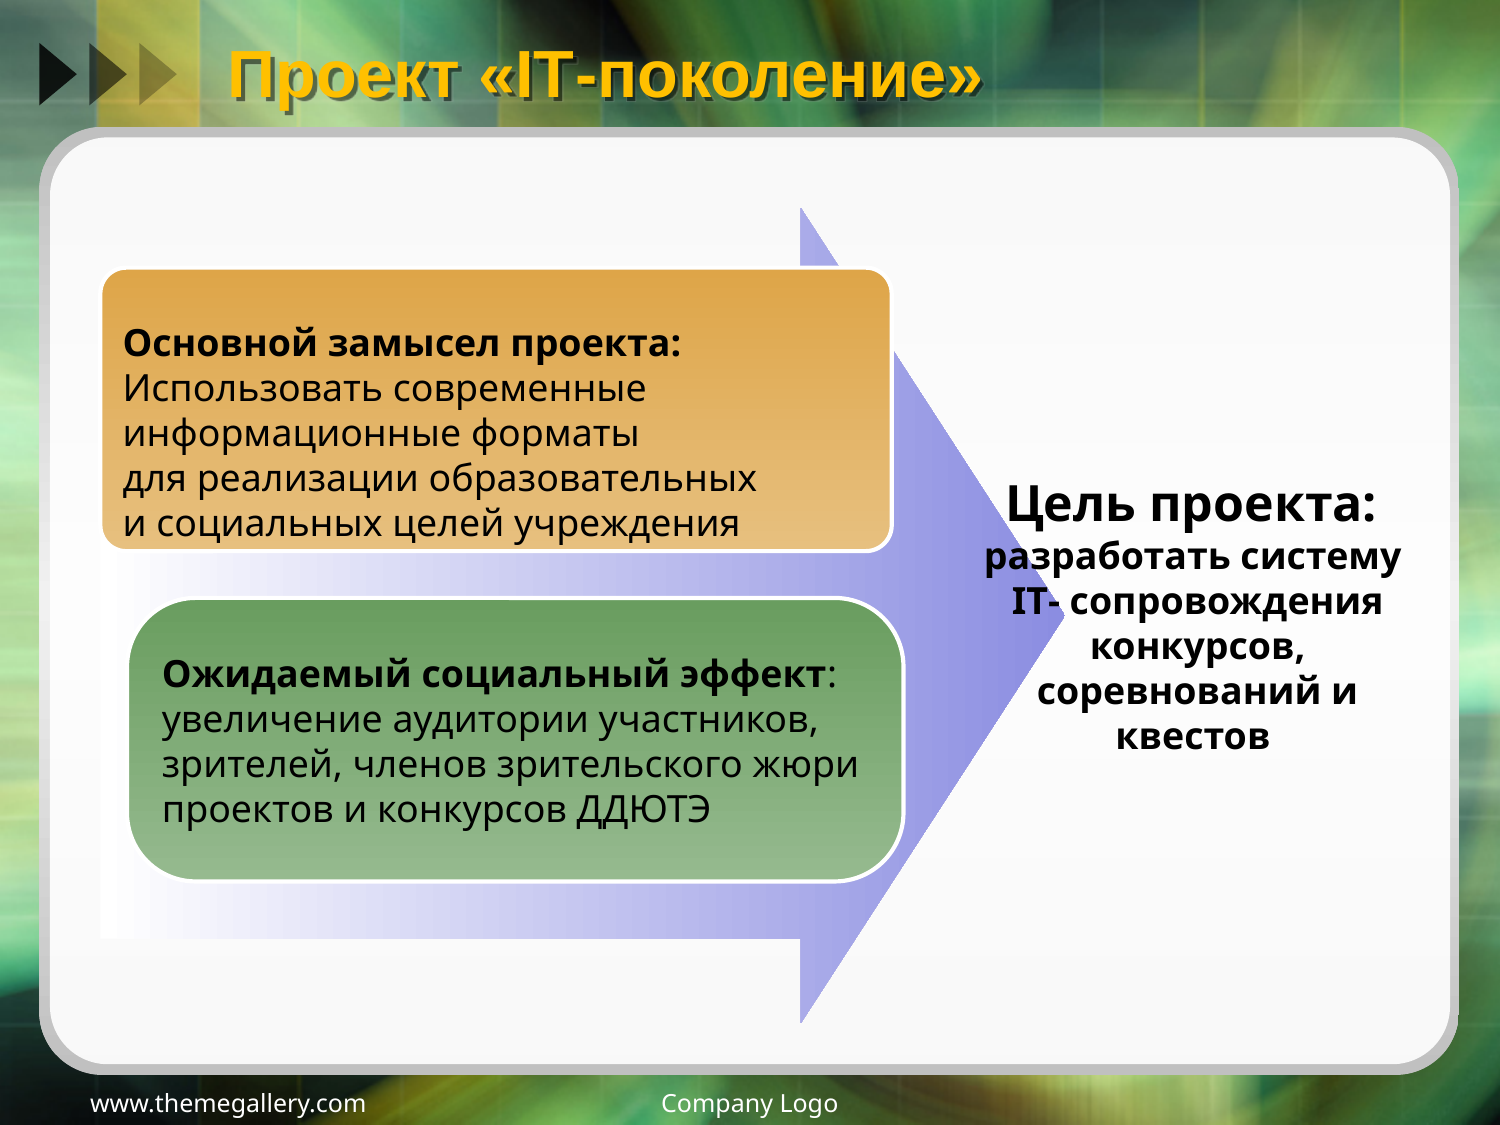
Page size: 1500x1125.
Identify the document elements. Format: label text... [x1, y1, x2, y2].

text_box Цель проекта: разработать систему IT- сопровождения конкурсов, соревнований и квестов [950, 361, 1445, 917]
text_box [800, 208, 839, 267]
text_box [100, 348, 950, 1024]
picture [0, 0, 1500, 1125]
text_box Ожидаемый социальный эффект: увеличение аудитории участников, зрителей, членов зрительского жюри проектов и конкурсов ДДЮТЭ [126, 597, 904, 882]
text_box Основной замысел проекта: Использовать современные информационные форматы для реализации образовательных и социальных целей учреждения [100, 267, 892, 552]
footer Company Logo [512, 1080, 988, 1118]
slide_number www.themegallery.com [75, 1080, 425, 1118]
title Проект «IT-поколение» [212, 24, 1463, 118]
